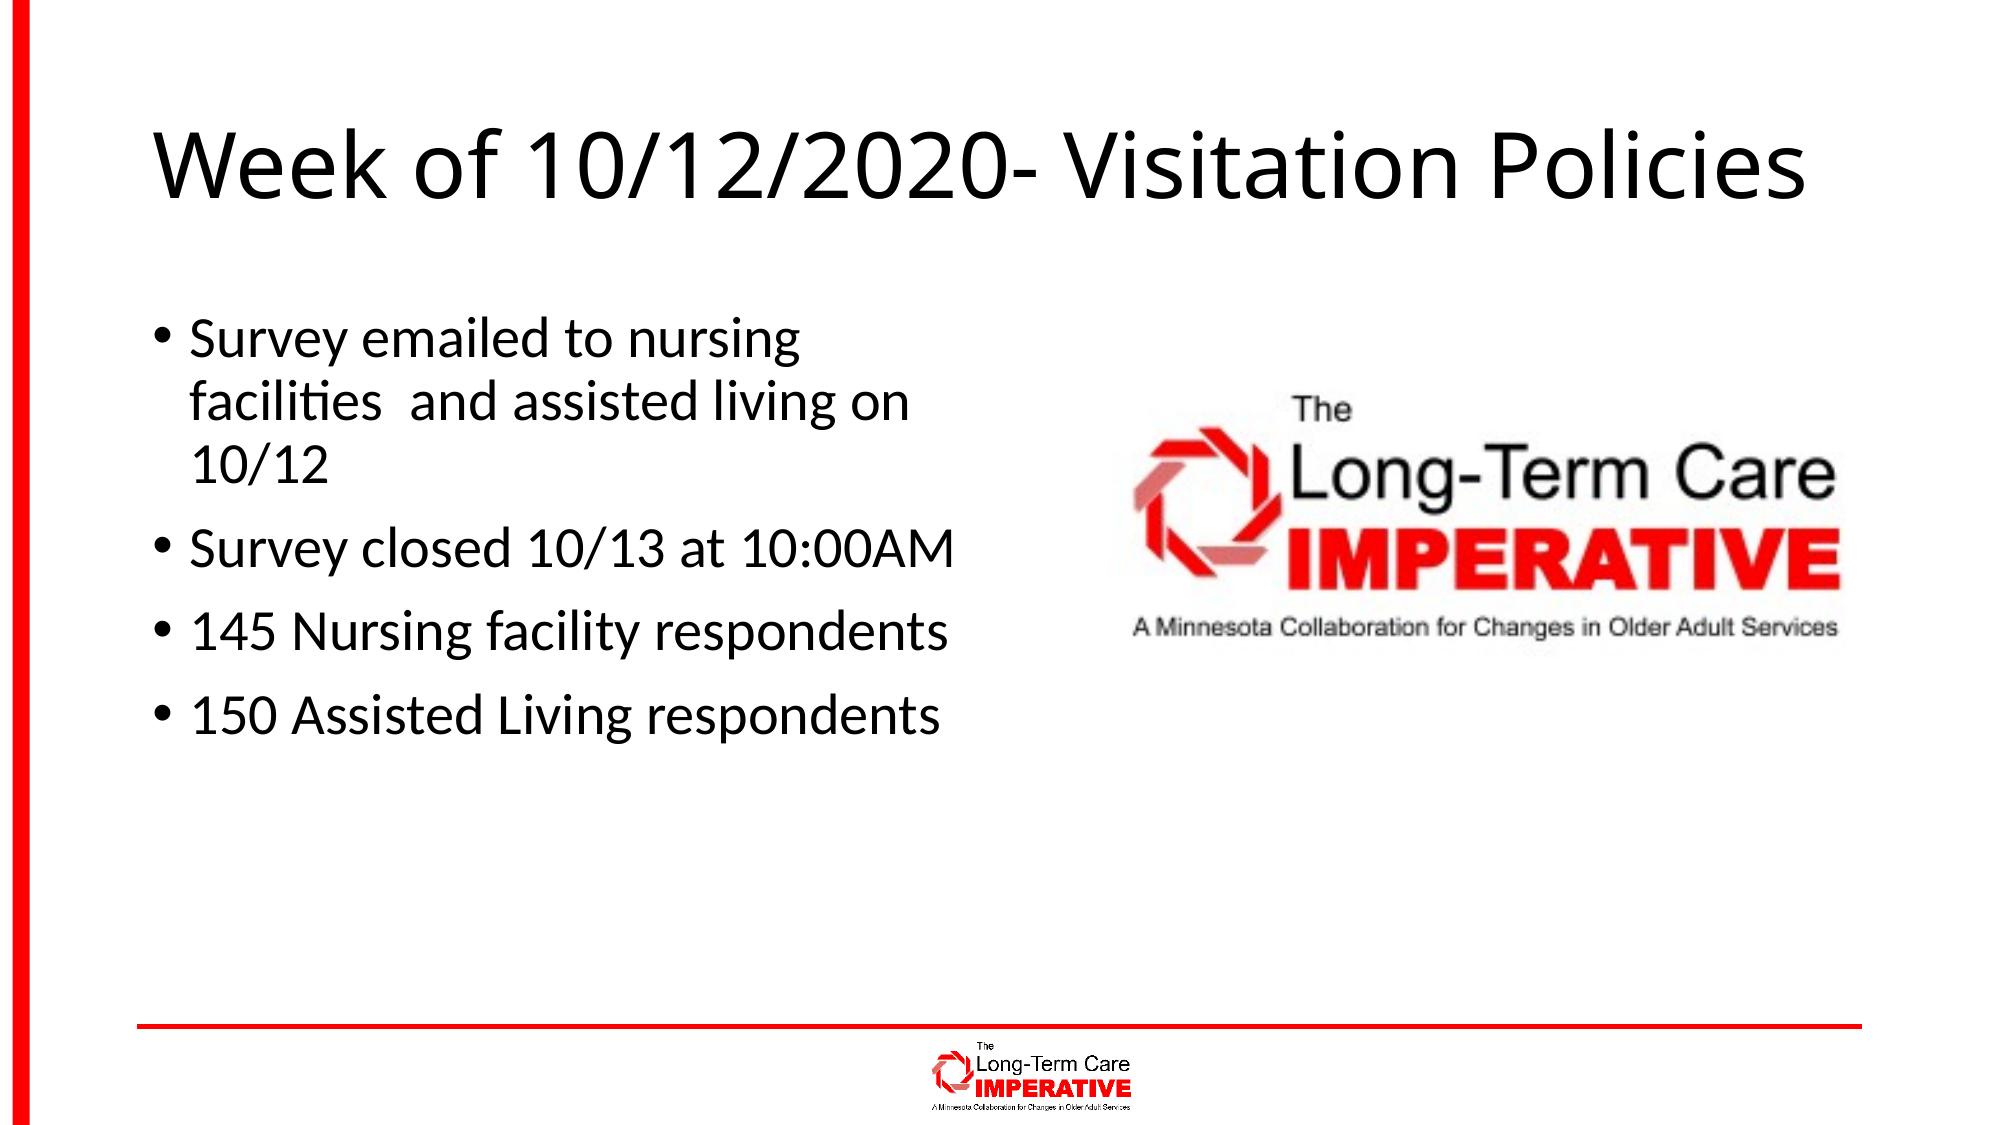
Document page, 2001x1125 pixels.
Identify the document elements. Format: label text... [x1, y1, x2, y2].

title Week of 10/12/2020- Visitation Policies [137, 59, 1863, 278]
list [1111, 371, 1863, 657]
list Survey emailed to nursing facilities and assisted living on 10/12 Survey closed 10/13 at 10:00AM 145 Nursing facility respondents 150 Assisted Living respondents [137, 299, 988, 1014]
picture [932, 1039, 1138, 1115]
